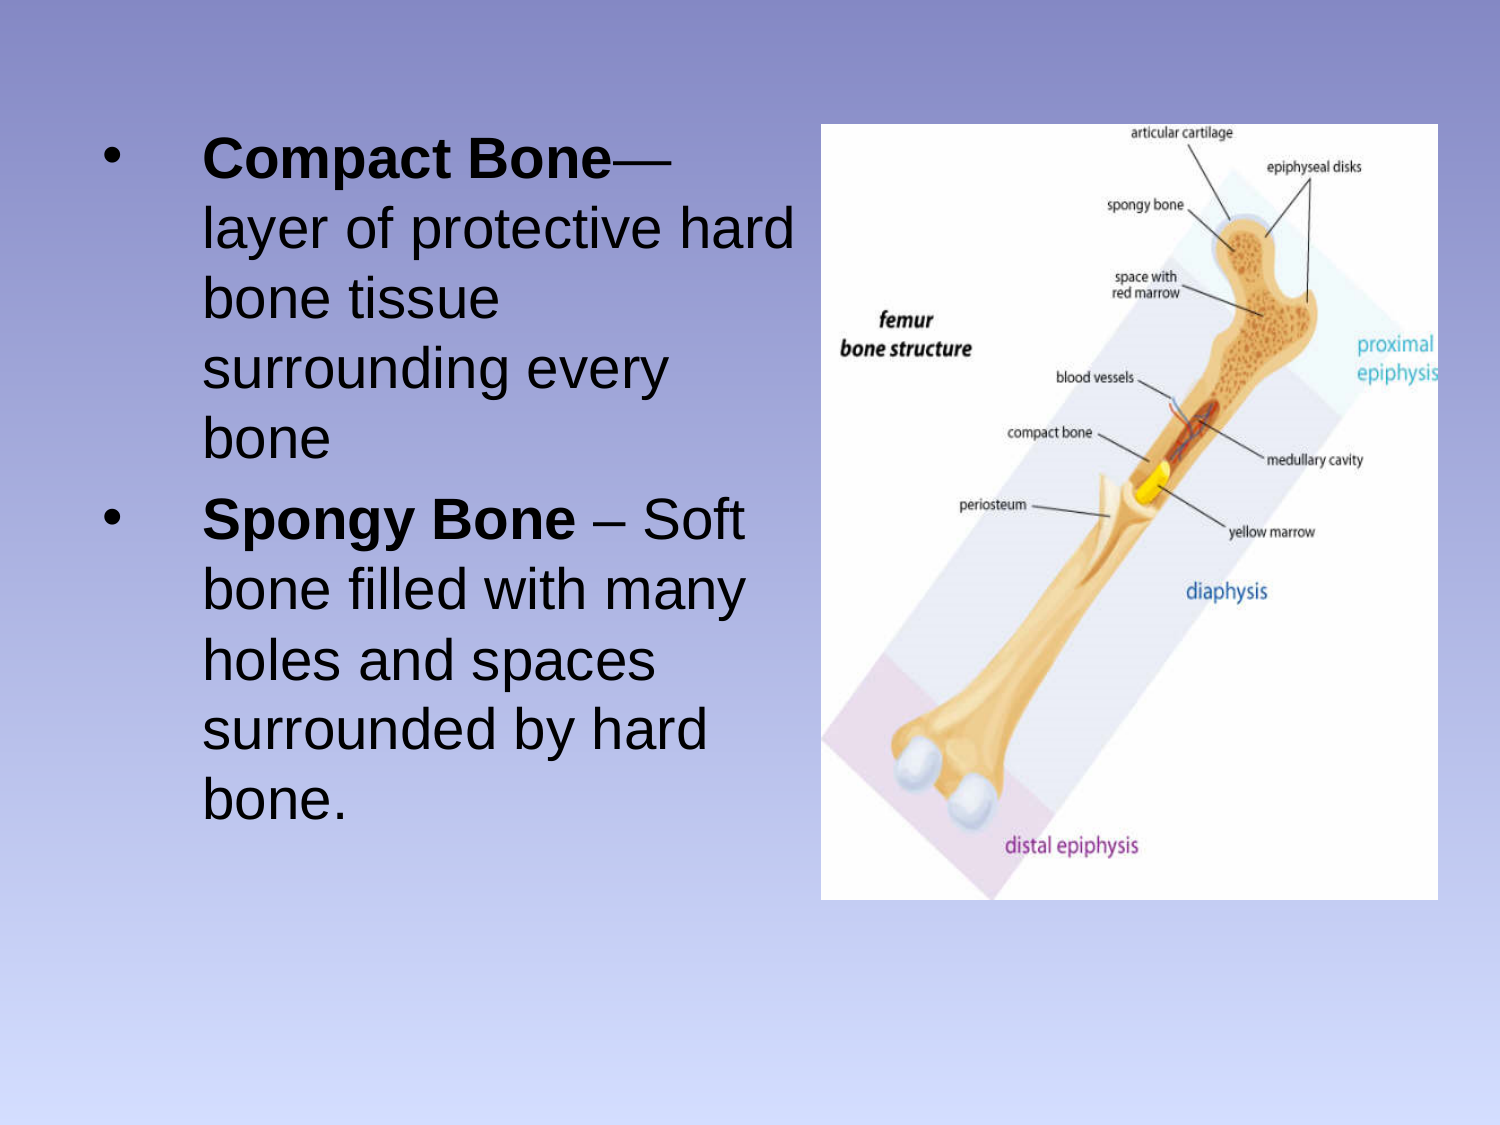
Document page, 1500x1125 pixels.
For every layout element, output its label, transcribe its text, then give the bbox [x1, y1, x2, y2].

subtitle Compact Bone—layer of protective hard bone tissue surrounding every bone Spongy Bone – Soft bone filled with many holes and spaces surrounded by hard bone. [87, 112, 813, 913]
picture [821, 124, 1438, 901]
